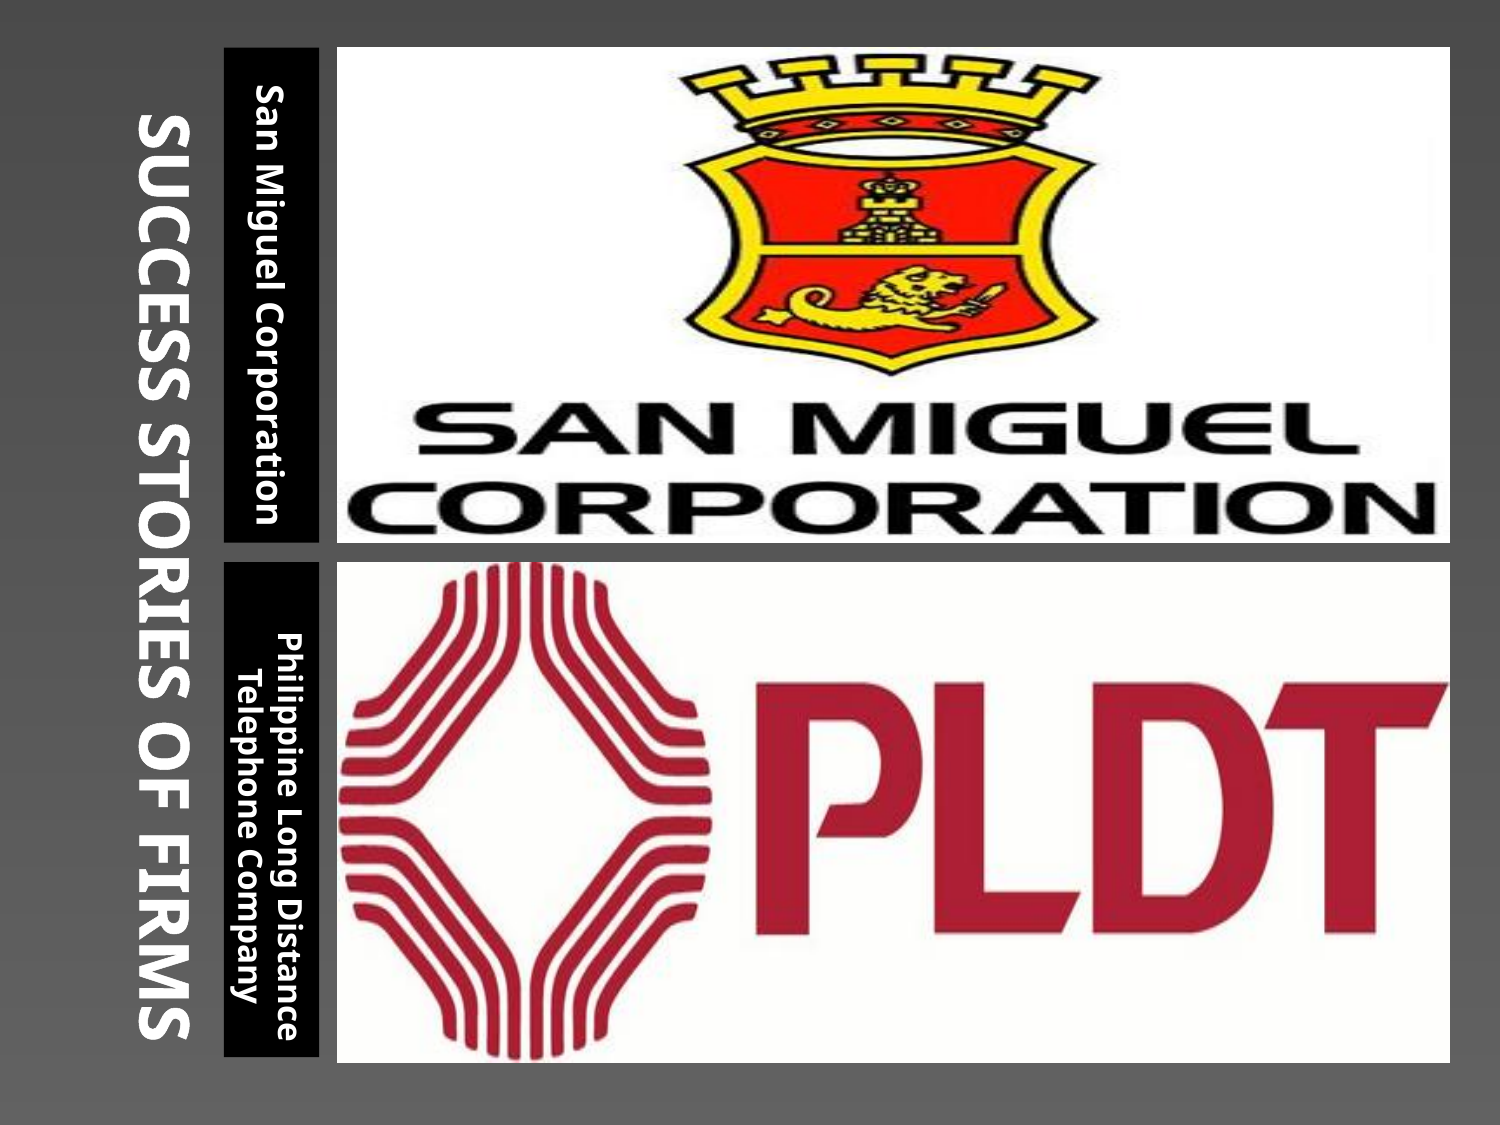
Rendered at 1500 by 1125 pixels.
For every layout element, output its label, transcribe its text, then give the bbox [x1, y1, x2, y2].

list San Miguel Corporation [223, 47, 320, 544]
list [337, 47, 1451, 543]
title SUCCESS STORIES OF FIRMS [40, 47, 216, 1058]
list Philippine Long Distance Telephone Company [223, 561, 320, 1058]
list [337, 562, 1451, 1063]
